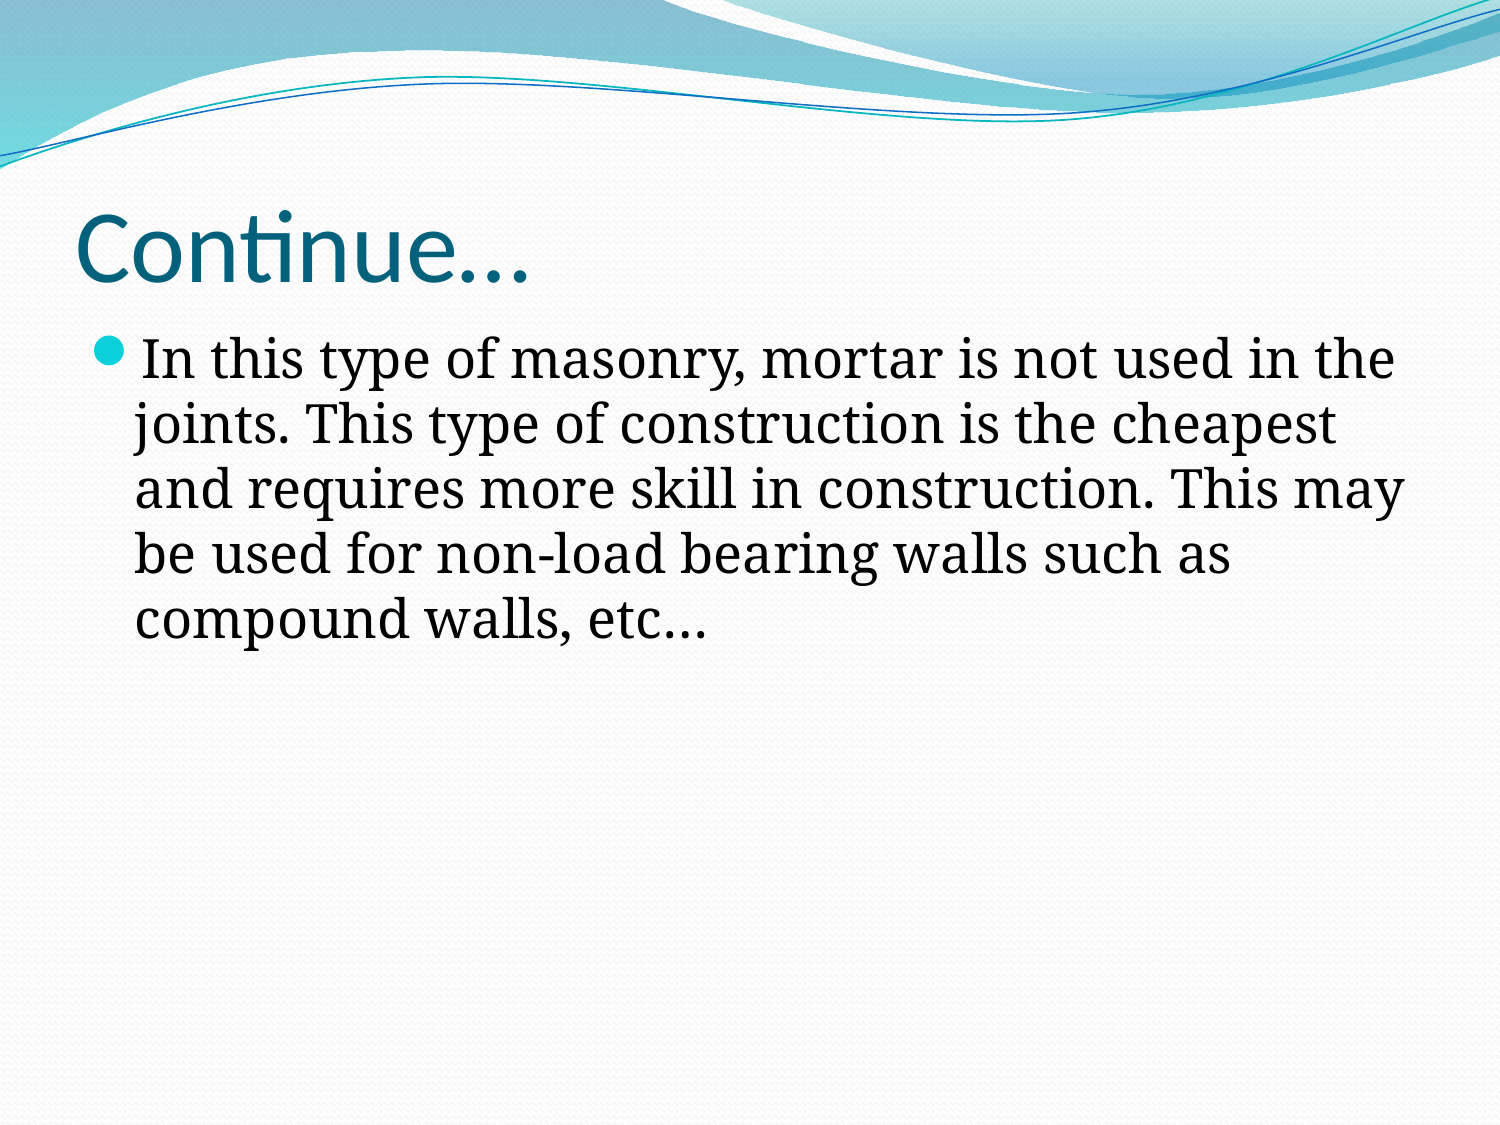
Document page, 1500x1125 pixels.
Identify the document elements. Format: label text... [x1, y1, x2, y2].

title Continue… [75, 115, 1425, 303]
list In this type of masonry, mortar is not used in the joints. This type of construction is the cheapest and requires more skill in construction. This may be used for non-load bearing walls such as compound walls, etc… [75, 317, 1425, 1038]
